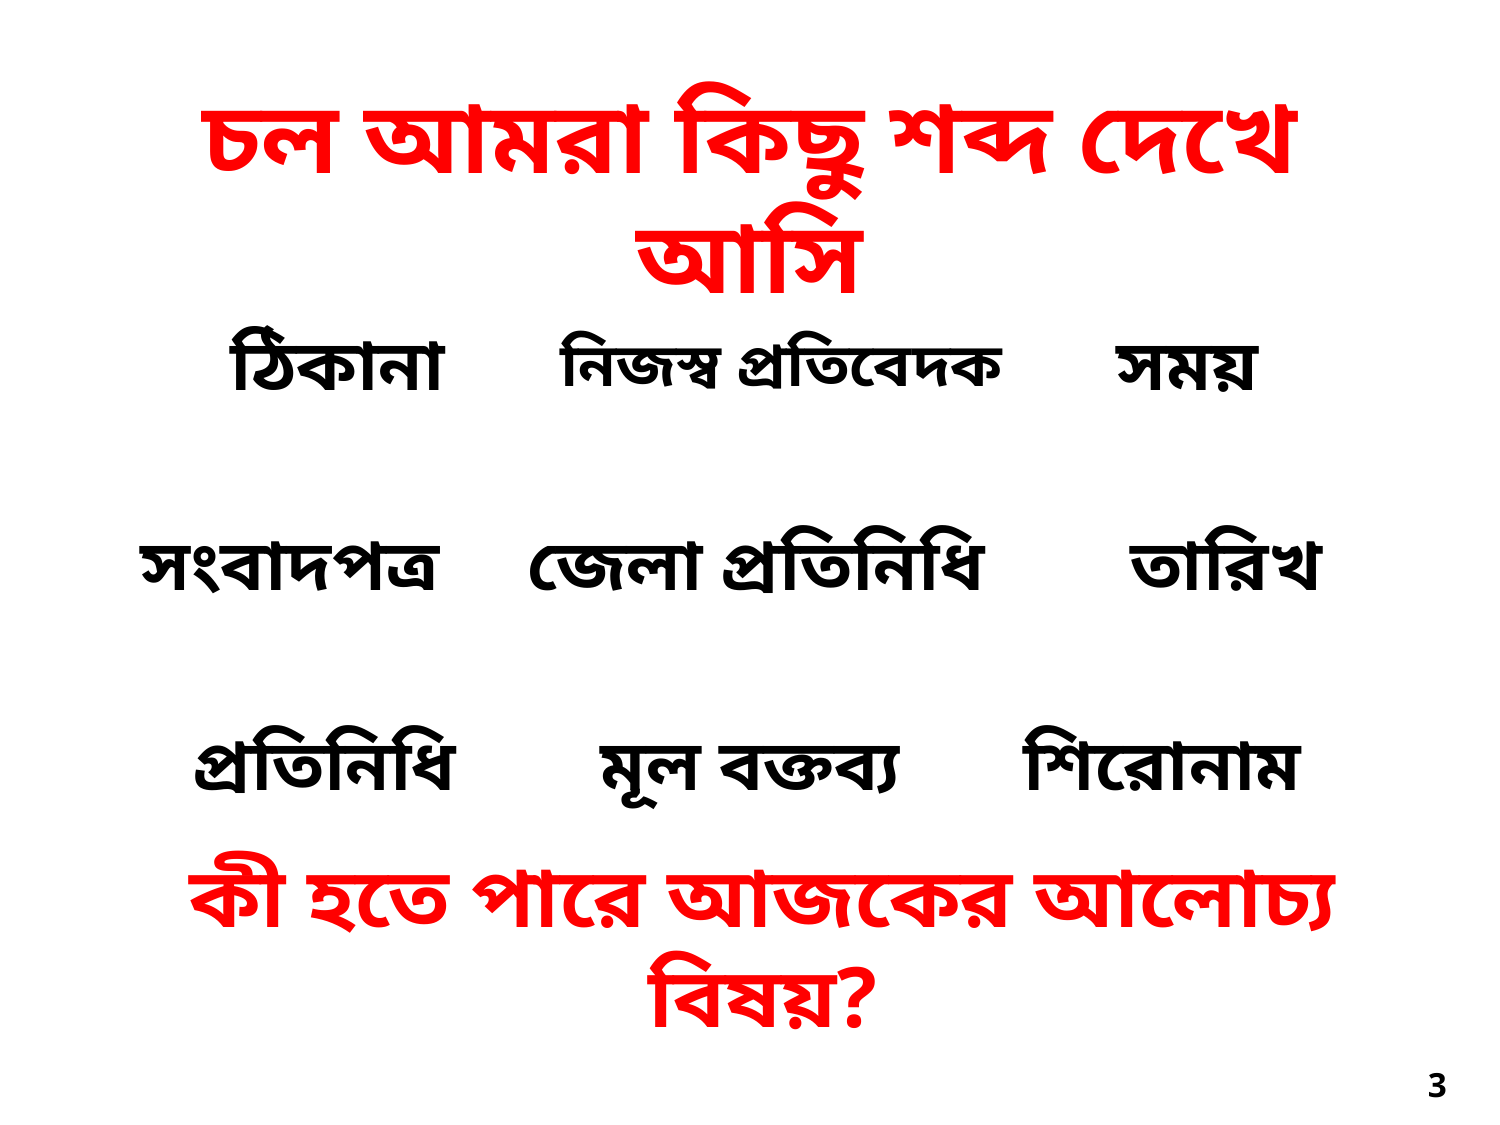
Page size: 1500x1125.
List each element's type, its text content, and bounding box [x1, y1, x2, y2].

text_box তারিখ [1037, 487, 1338, 638]
text_box শিরোনাম [899, 687, 1425, 838]
text_box মূল বক্তব্য [550, 687, 899, 838]
text_box কী হতে পারে আজকের আলোচ্য বিষয়? [85, 860, 1439, 1027]
text_box সংবাদপত্র [125, 487, 475, 638]
text_box সময় [1050, 287, 1325, 438]
text_box প্রতিনিধি [99, 687, 550, 838]
slide_number 3 [1387, 1057, 1488, 1118]
text_box জেলা প্রতিনিধি [512, 487, 1000, 638]
text_box চল আমরা কিছু শব্দ দেখে আসি [73, 110, 1427, 277]
text_box ঠিকানা [200, 287, 475, 438]
text_box নিজস্ব প্রতিবেদক [537, 287, 1025, 438]
